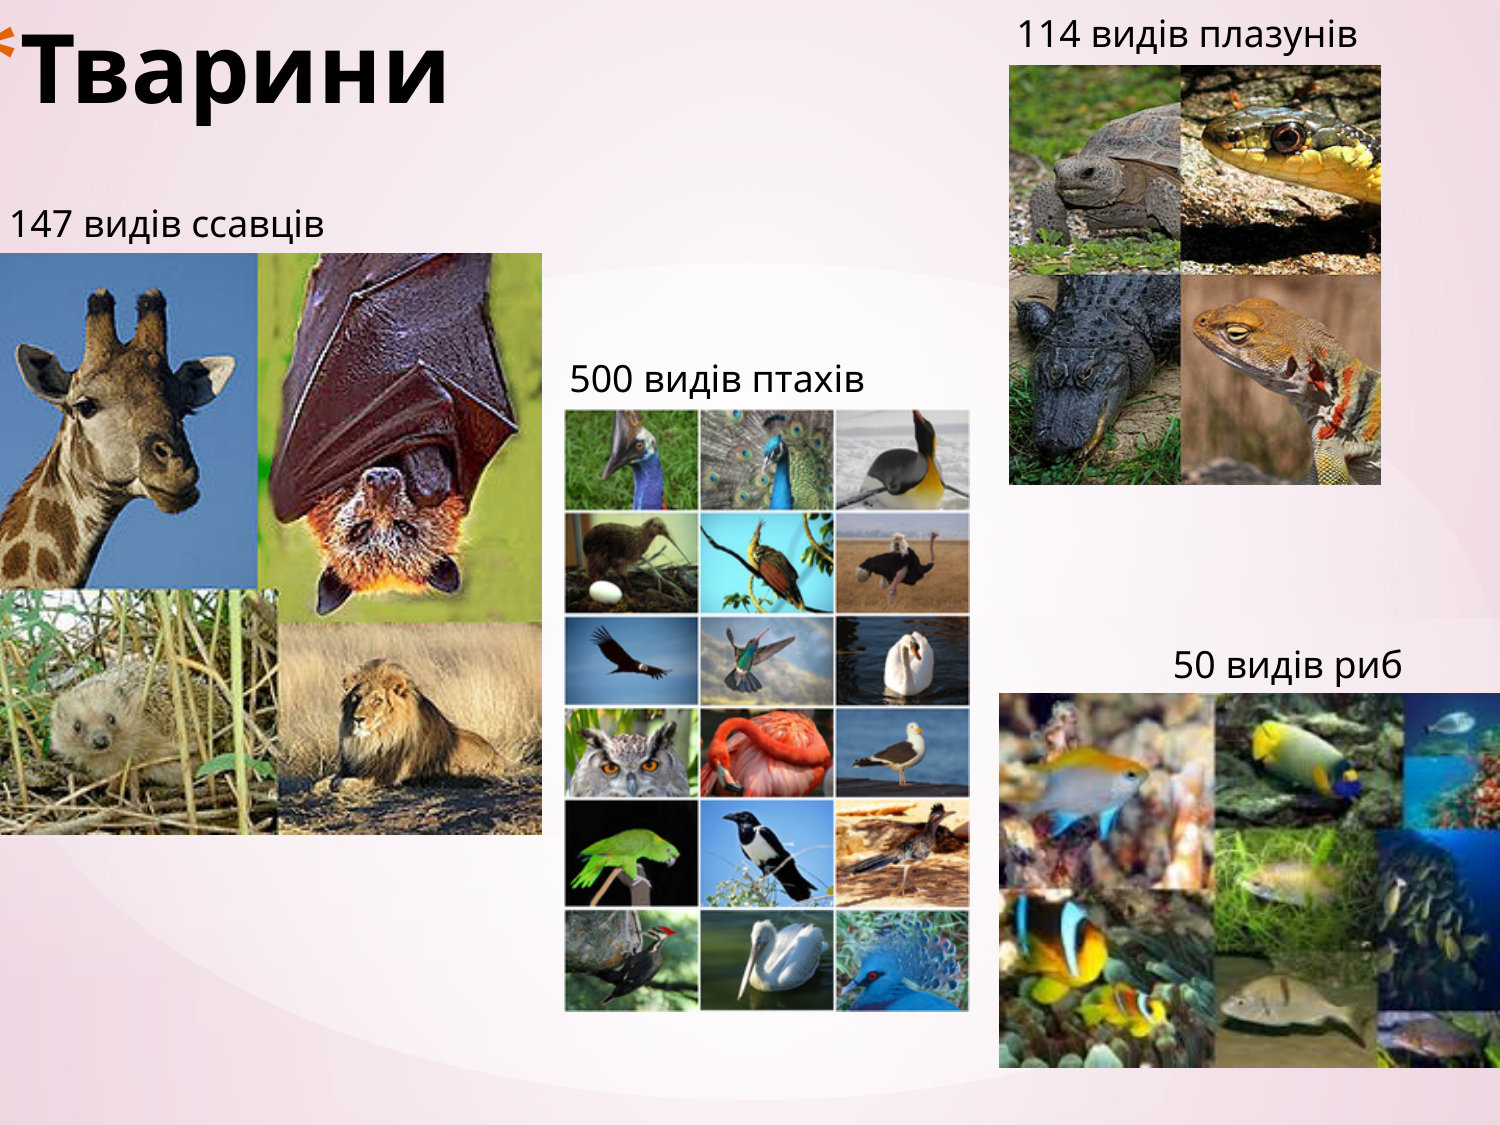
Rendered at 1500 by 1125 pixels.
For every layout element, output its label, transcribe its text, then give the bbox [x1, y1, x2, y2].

picture [999, 693, 1500, 1068]
picture [1009, 65, 1381, 486]
text_box 114 видів плазунів [1001, 2, 1373, 63]
text_box 500 видів птахів [554, 347, 880, 408]
text_box 50 видів риб [1158, 633, 1419, 691]
picture [562, 408, 970, 1012]
text_box 147 видів ссавців [0, 192, 340, 251]
title Тварини [0, 0, 467, 188]
picture [0, 253, 542, 835]
